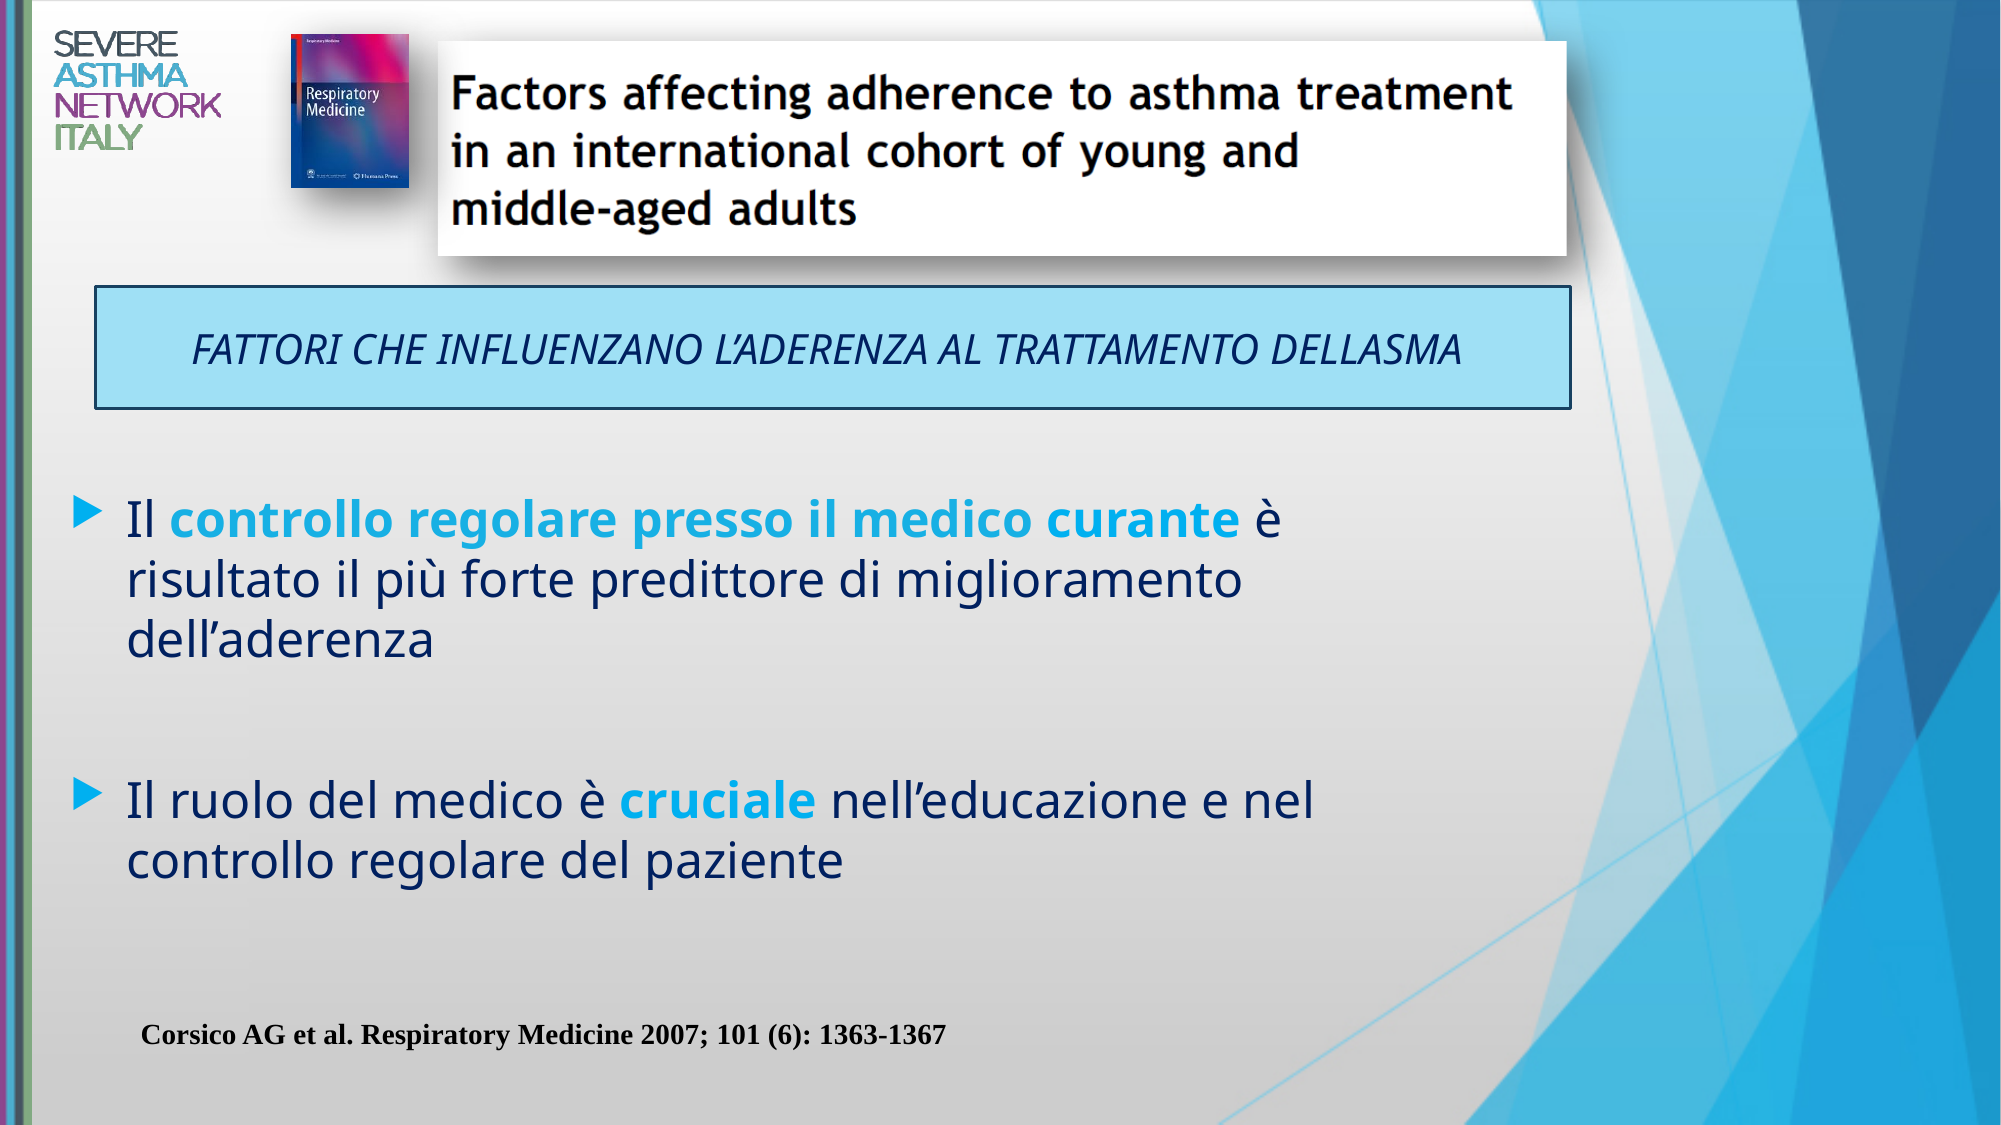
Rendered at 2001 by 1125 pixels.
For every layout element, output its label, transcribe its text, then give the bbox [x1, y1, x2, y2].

picture [0, 0, 2001, 1125]
list Il controllo regolare presso il medico curante è risultato il più forte predittore di miglioramento dell’aderenza Il ruolo del medico è cruciale nell’educazione e nel controllo regolare del paziente [55, 479, 1473, 1125]
title FATTORI CHE INFLUENZANO L’ADERENZA AL TRATTAMENTO DELLASMA [95, 286, 1571, 409]
